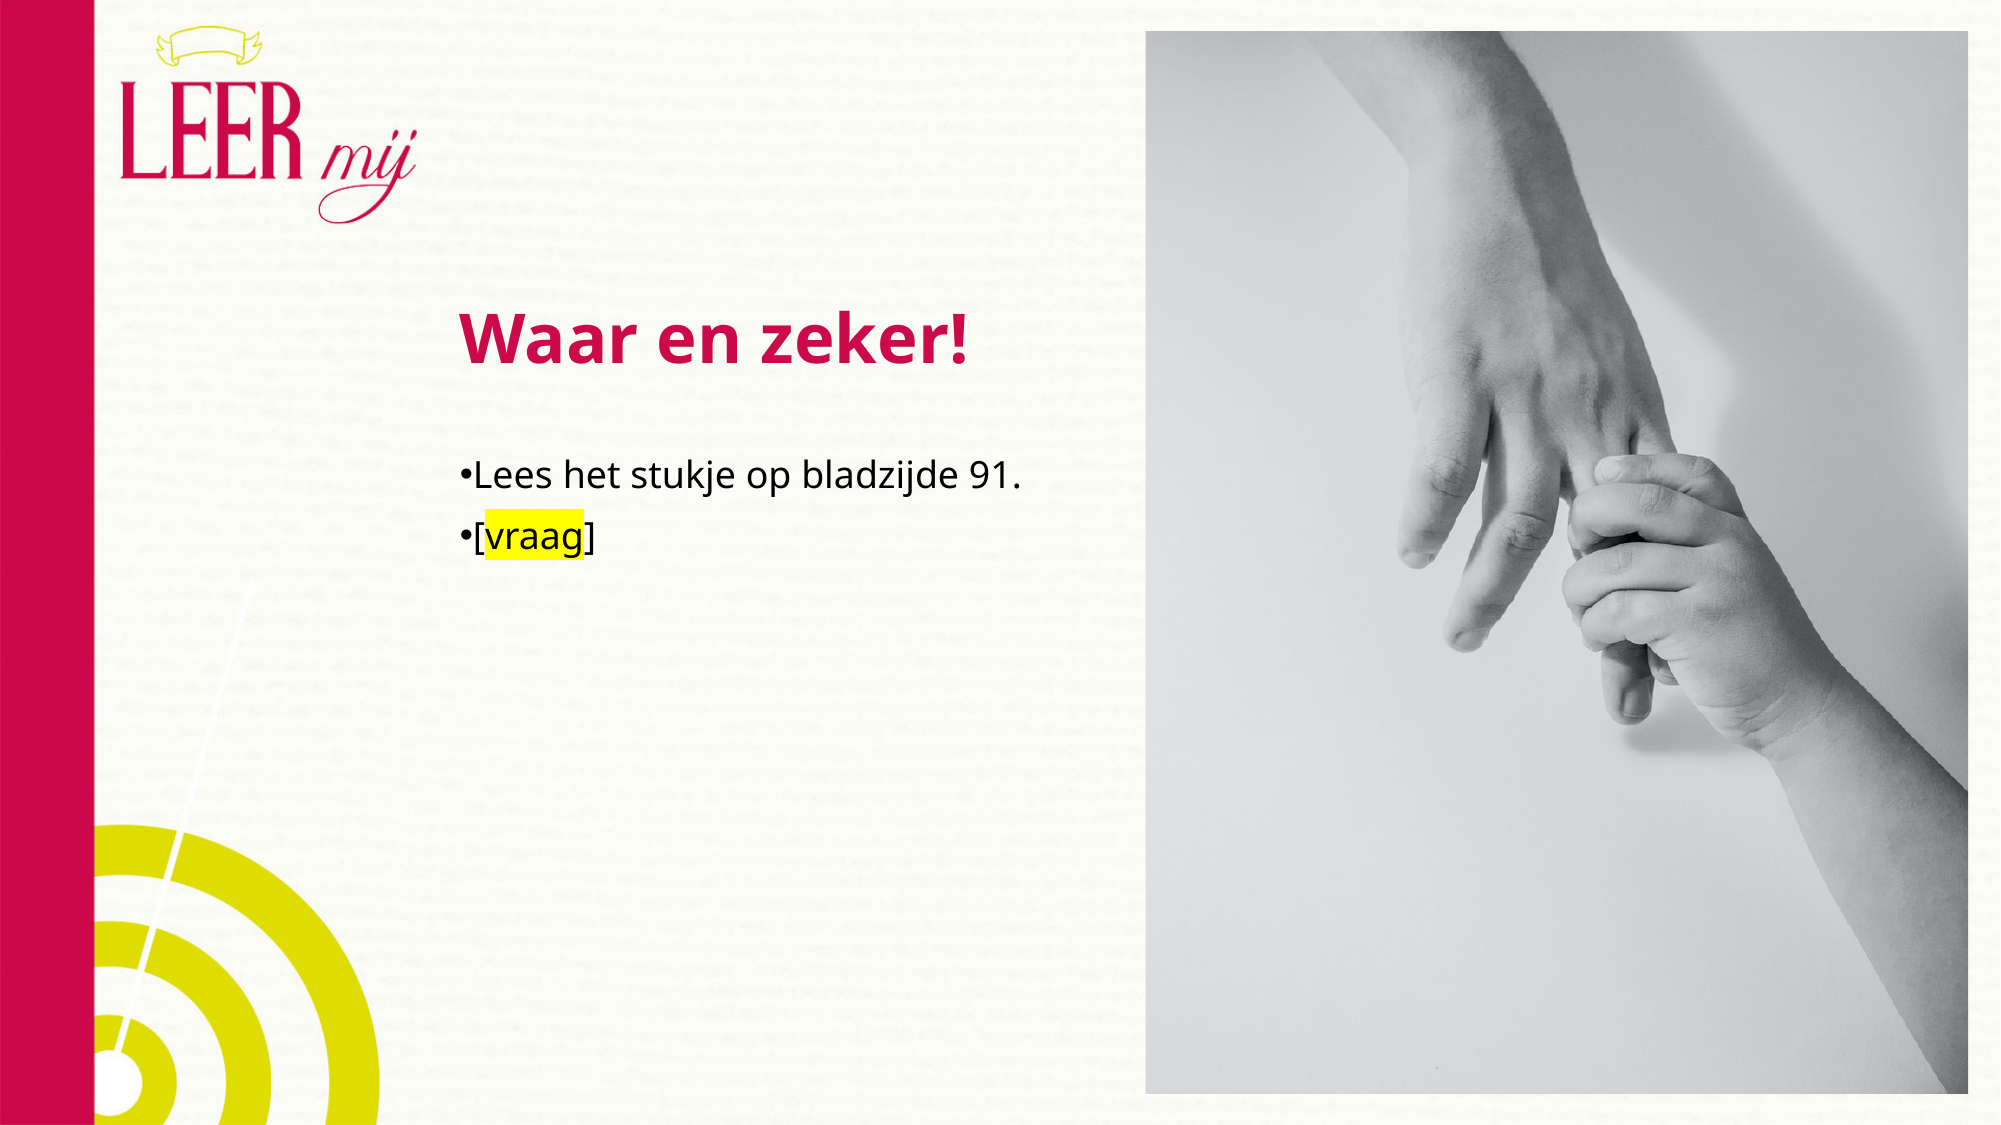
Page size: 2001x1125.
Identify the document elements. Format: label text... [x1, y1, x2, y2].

title Waar en zeker! [444, 229, 1102, 386]
list Lees het stukje op bladzijde 91. [vraag] [444, 448, 1105, 968]
picture [0, 0, 2001, 1125]
